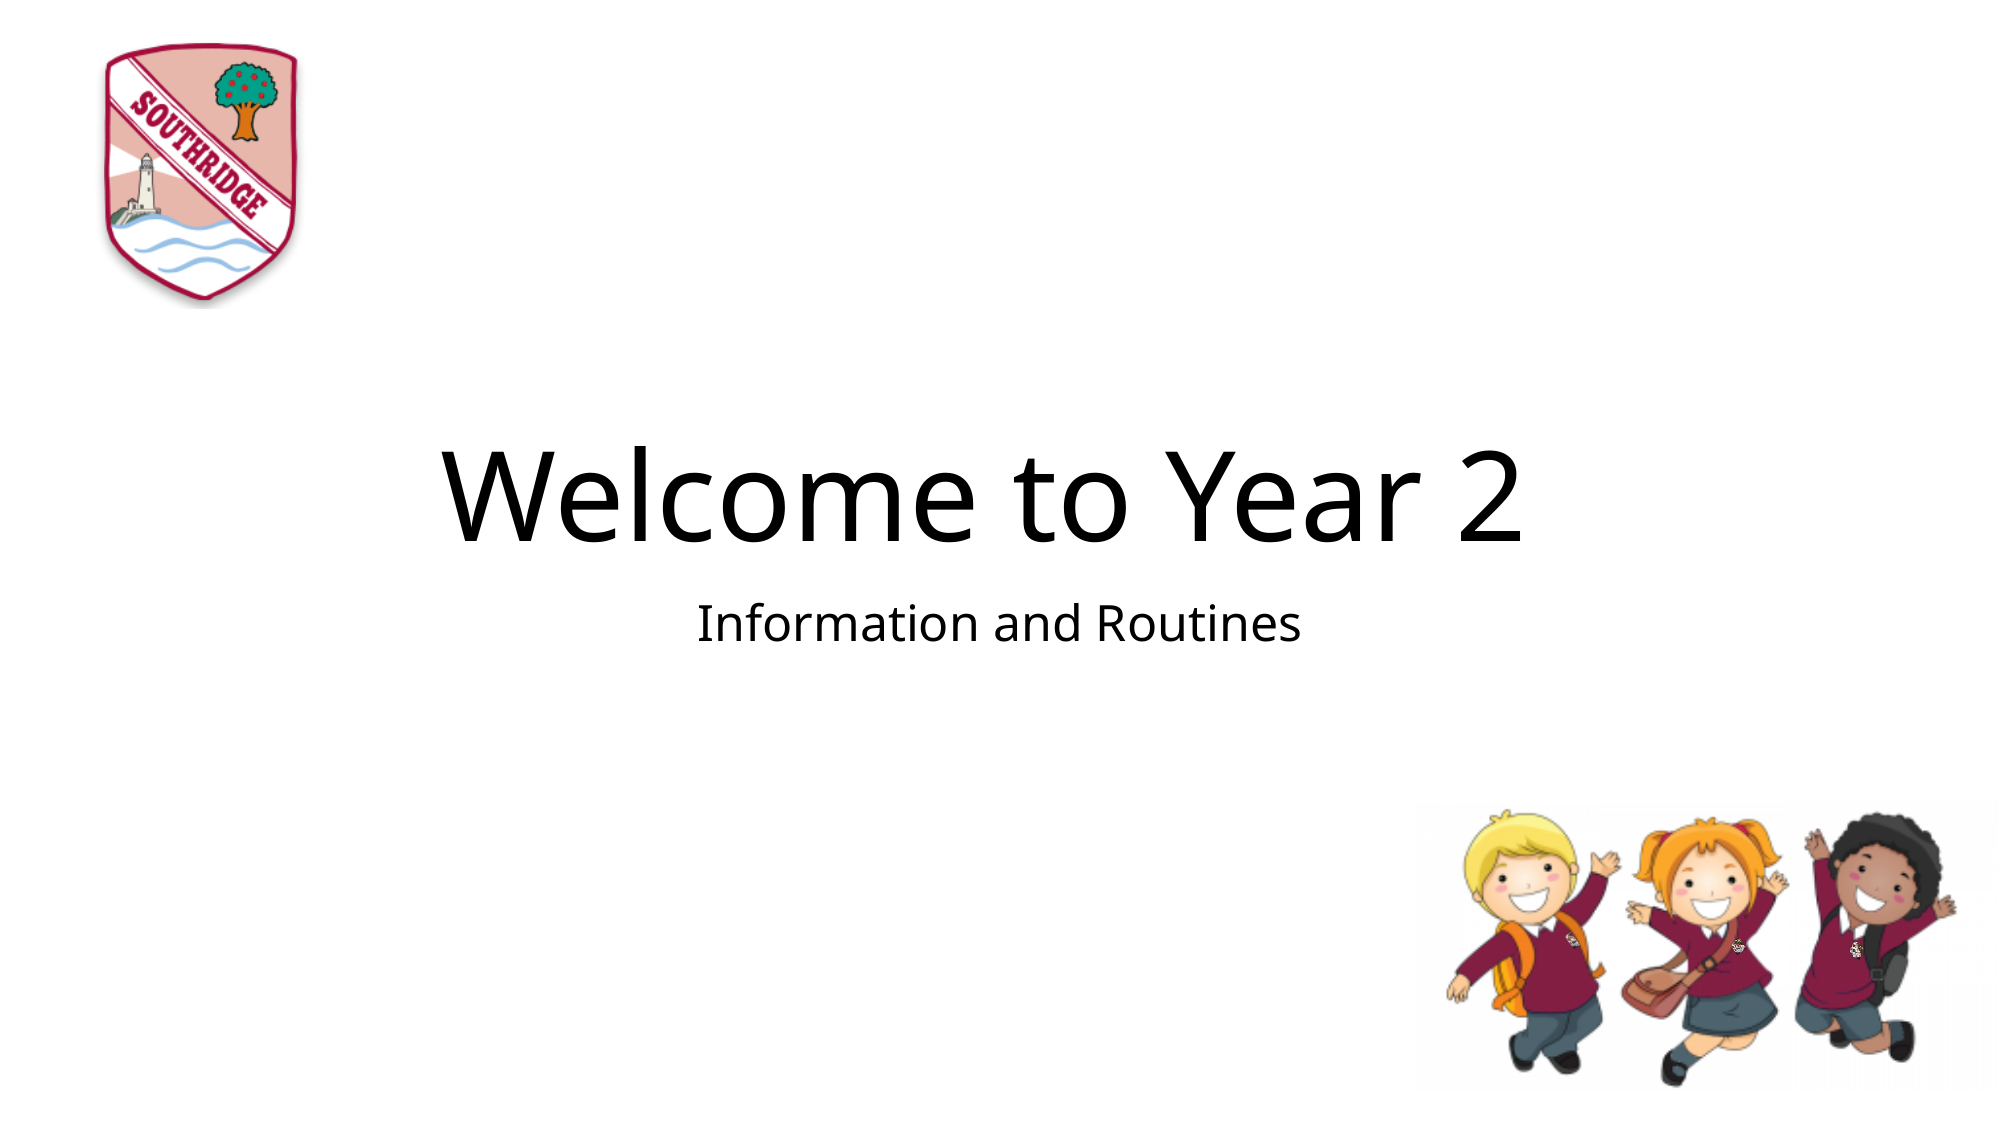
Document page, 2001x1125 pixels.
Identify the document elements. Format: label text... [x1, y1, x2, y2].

title Welcome to Year 2 [249, 184, 1750, 576]
picture [1413, 800, 1998, 1093]
picture [0, 38, 457, 309]
subtitle Information and Routines [249, 590, 1750, 863]
